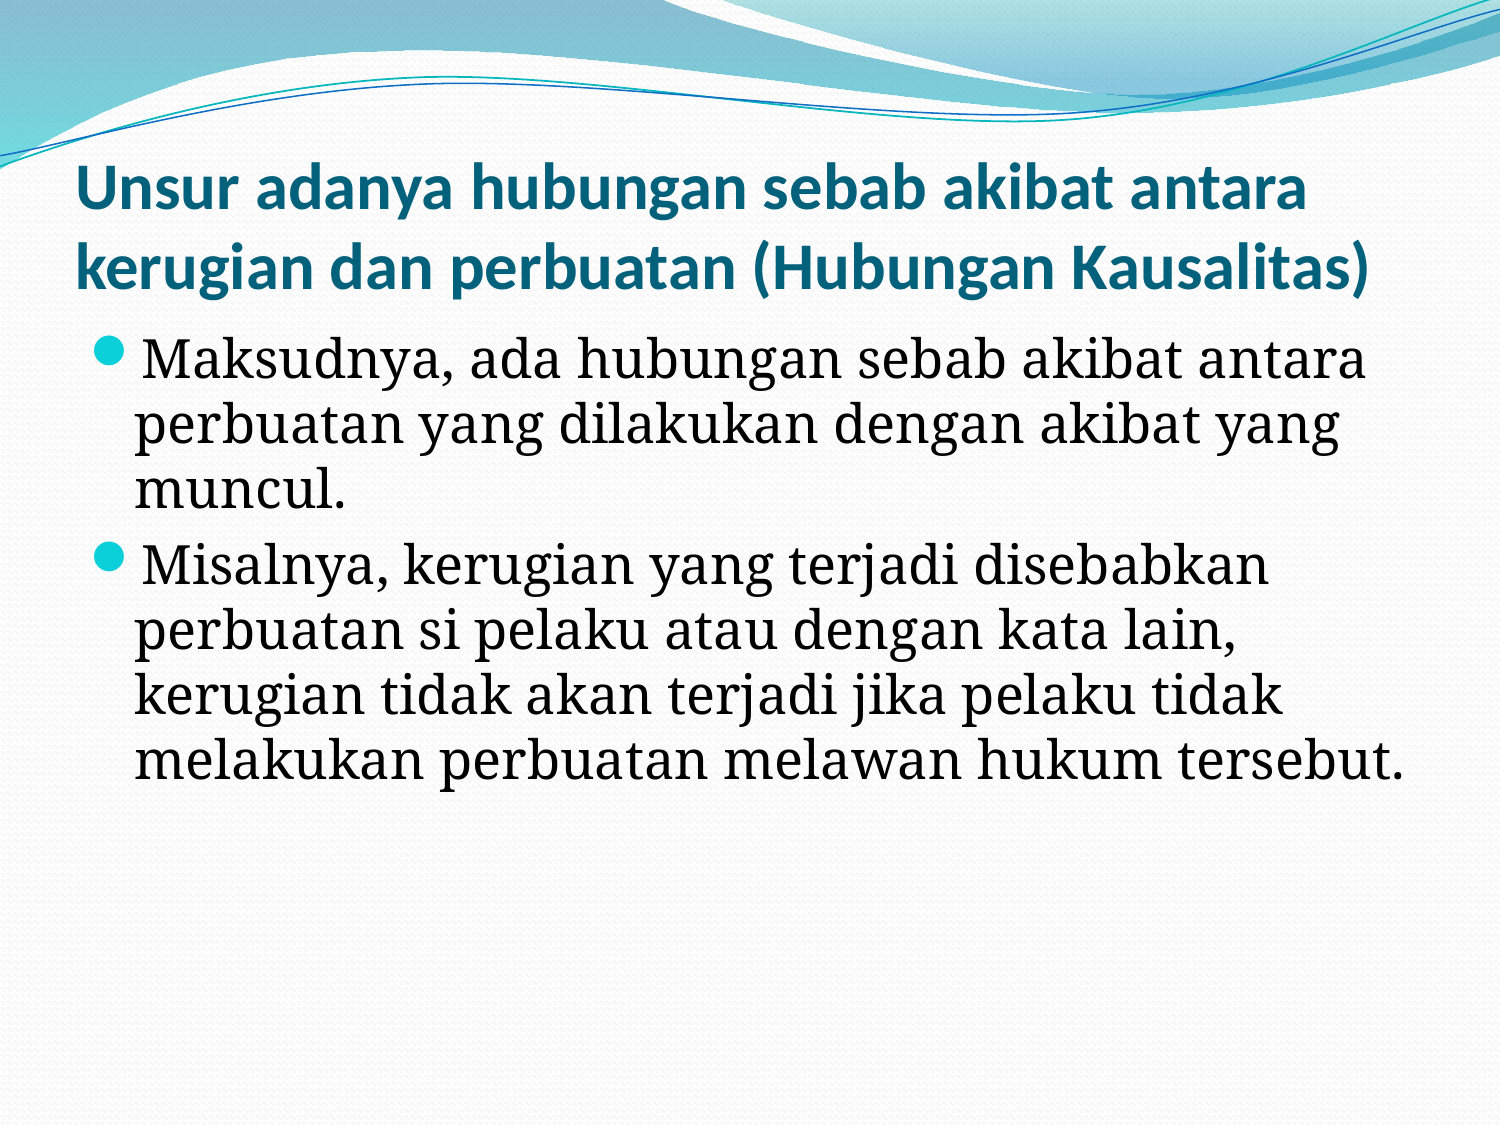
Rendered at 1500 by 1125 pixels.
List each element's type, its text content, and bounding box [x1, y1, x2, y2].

list Maksudnya, ada hubungan sebab akibat antara perbuatan yang dilakukan dengan akibat yang muncul. Misalnya, kerugian yang terjadi disebabkan perbuatan si pelaku atau dengan kata lain, kerugian tidak akan terjadi jika pelaku tidak melakukan perbuatan melawan hukum tersebut. [75, 317, 1425, 1038]
title Unsur adanya hubungan sebab akibat antara kerugian dan perbuatan (Hubungan Kausalitas) [75, 115, 1425, 303]
